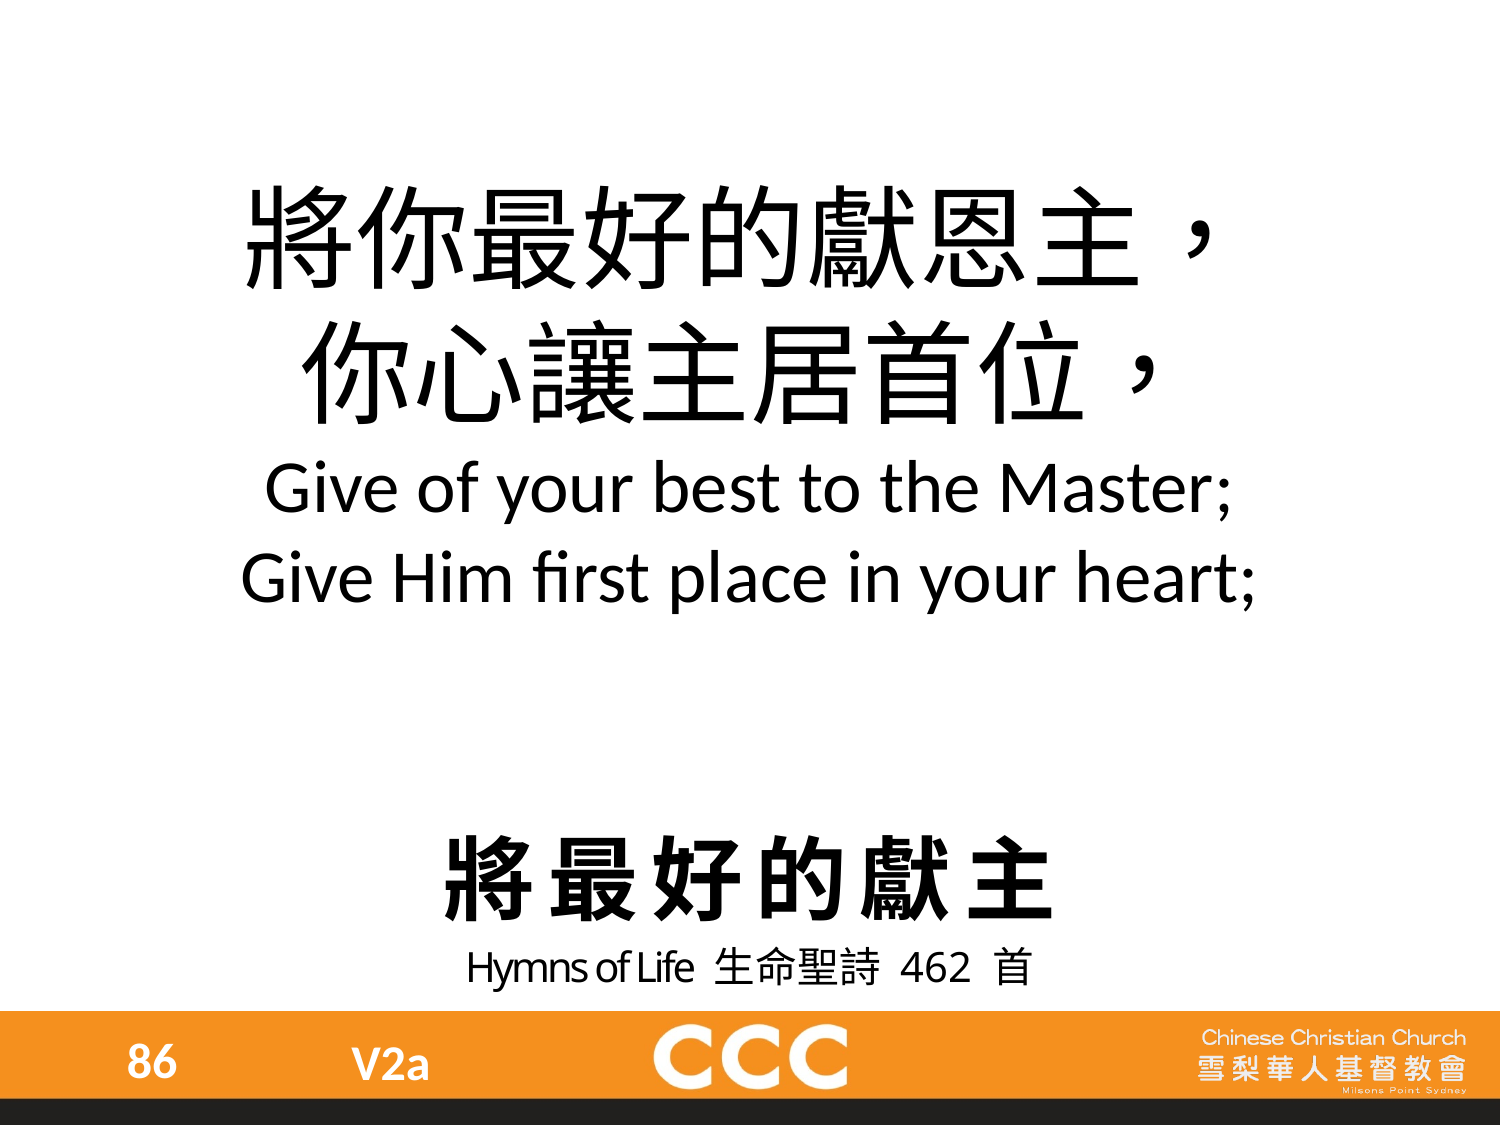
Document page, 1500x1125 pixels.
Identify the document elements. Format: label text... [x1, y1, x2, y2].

text_box Hymns of Life 生命聖詩 462 首 [194, 933, 1306, 999]
text_box V2a [336, 1023, 486, 1099]
text_box 將最好的獻主 [222, 814, 1278, 939]
picture [0, 1011, 1500, 1125]
slide_number 86 [112, 1020, 215, 1094]
text_box 將你最好的獻恩主， 你心讓主居首位， Give of your best to the Master; Give Him first place in your heart; [0, 0, 1500, 626]
